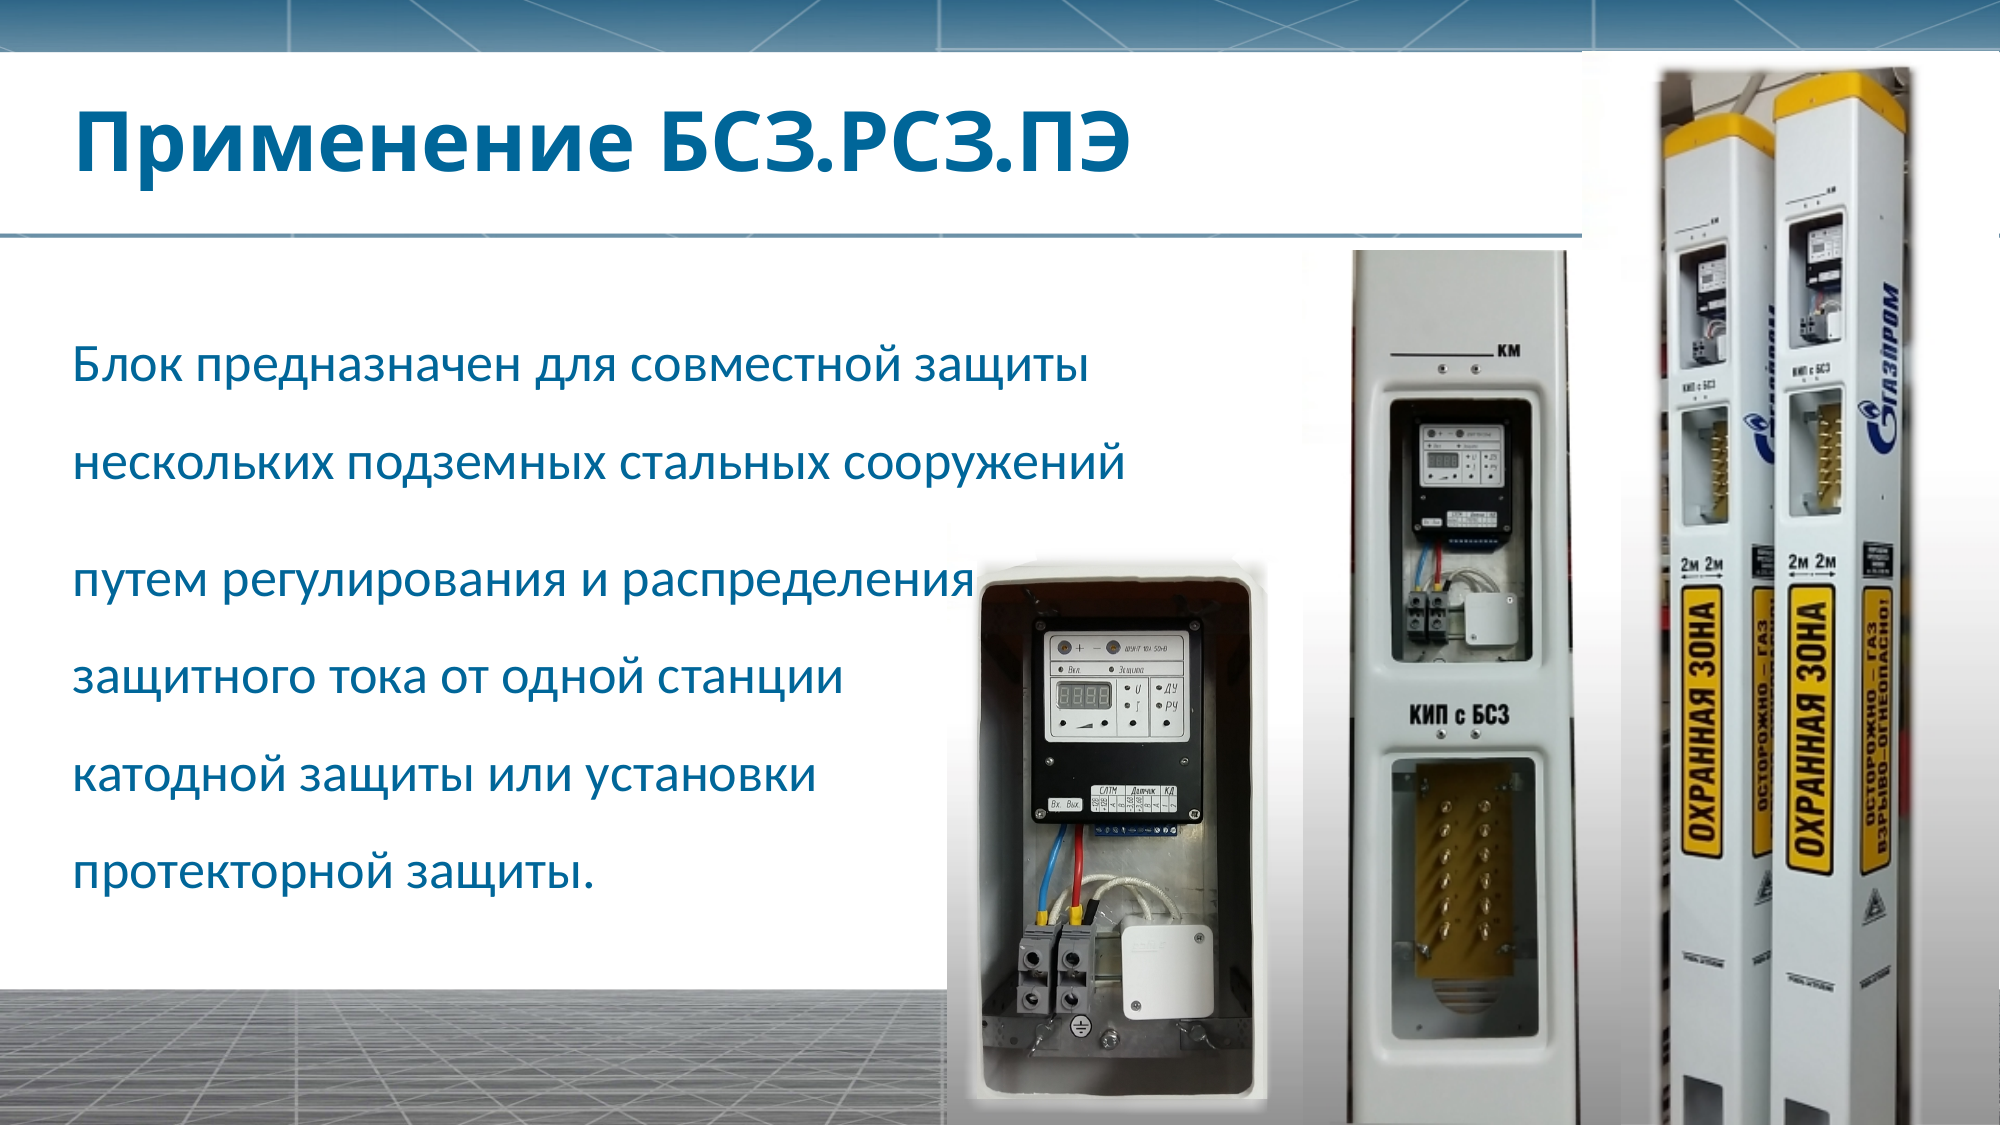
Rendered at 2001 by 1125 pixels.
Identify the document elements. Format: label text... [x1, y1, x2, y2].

picture [0, 0, 2000, 1125]
list Блок предназначен для совместной защиты нескольких подземных стальных сооружений [57, 287, 1285, 503]
title Применение БСЗ.РСЗ.ПЭ [57, 59, 1581, 230]
text_box путем регулирования и распределения защитного тока от одной станции катодной защиты или установки протекторной защиты. [57, 502, 1002, 917]
